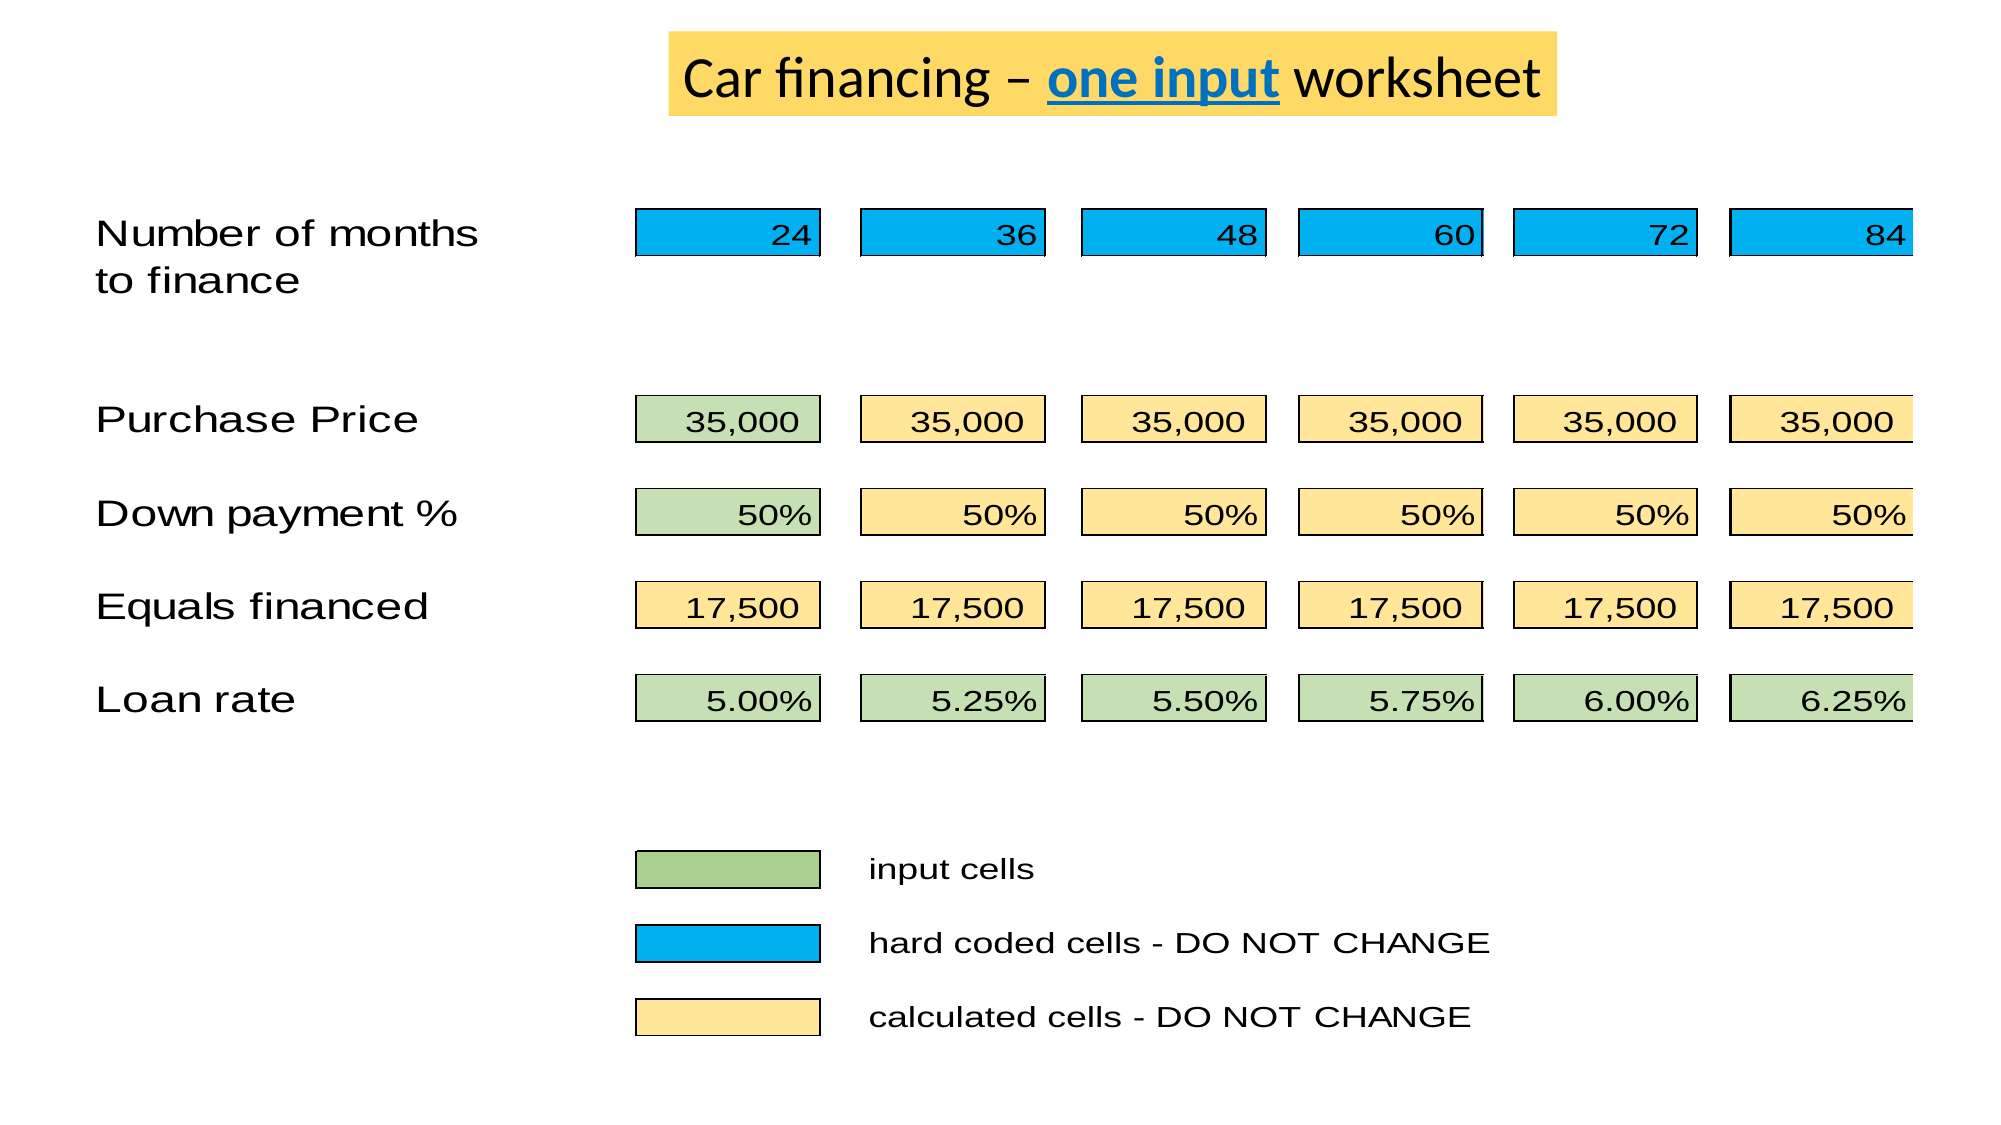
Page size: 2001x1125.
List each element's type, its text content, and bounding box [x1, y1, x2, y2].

text_box Car financing – one input worksheet [668, 31, 1558, 116]
picture [84, 171, 1916, 1037]
